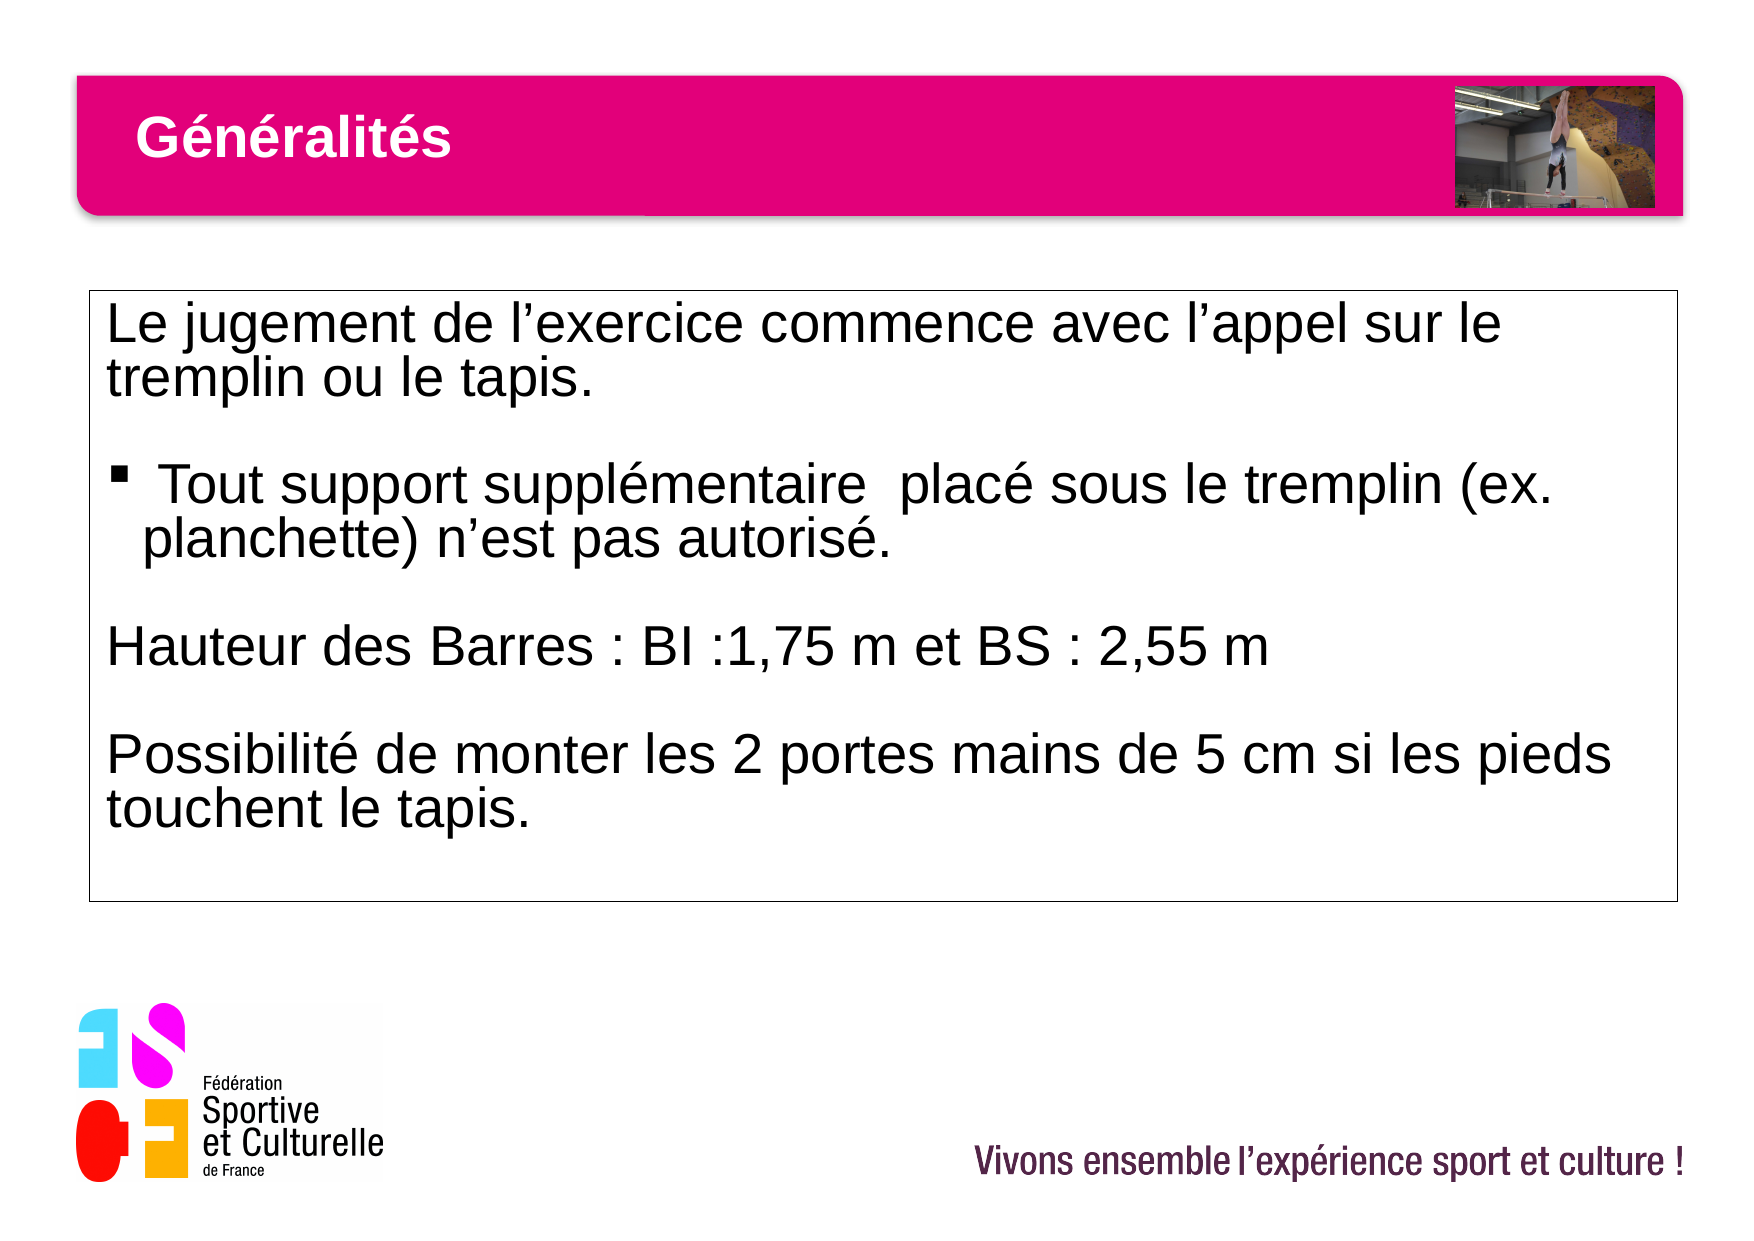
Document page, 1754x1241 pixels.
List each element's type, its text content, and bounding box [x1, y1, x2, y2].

title Généralités [76, 75, 1684, 216]
picture [76, 1116, 383, 1182]
text_box Le jugement de l’exercice commence avec l’appel sur le tremplin ou le tapis. Tout support supplémentaire placé sous le tremplin (ex. planchette) n’est pas autorisé. Hauteur des Barres : BI :1,75 m et BS : 2,55 m Possibilité de monter les 2 portes mains de 5 cm si les pieds touchent le tapis. [89, 290, 1678, 902]
text_box [48, 255, 1706, 1116]
picture [974, 1144, 1682, 1182]
picture [1455, 86, 1655, 208]
